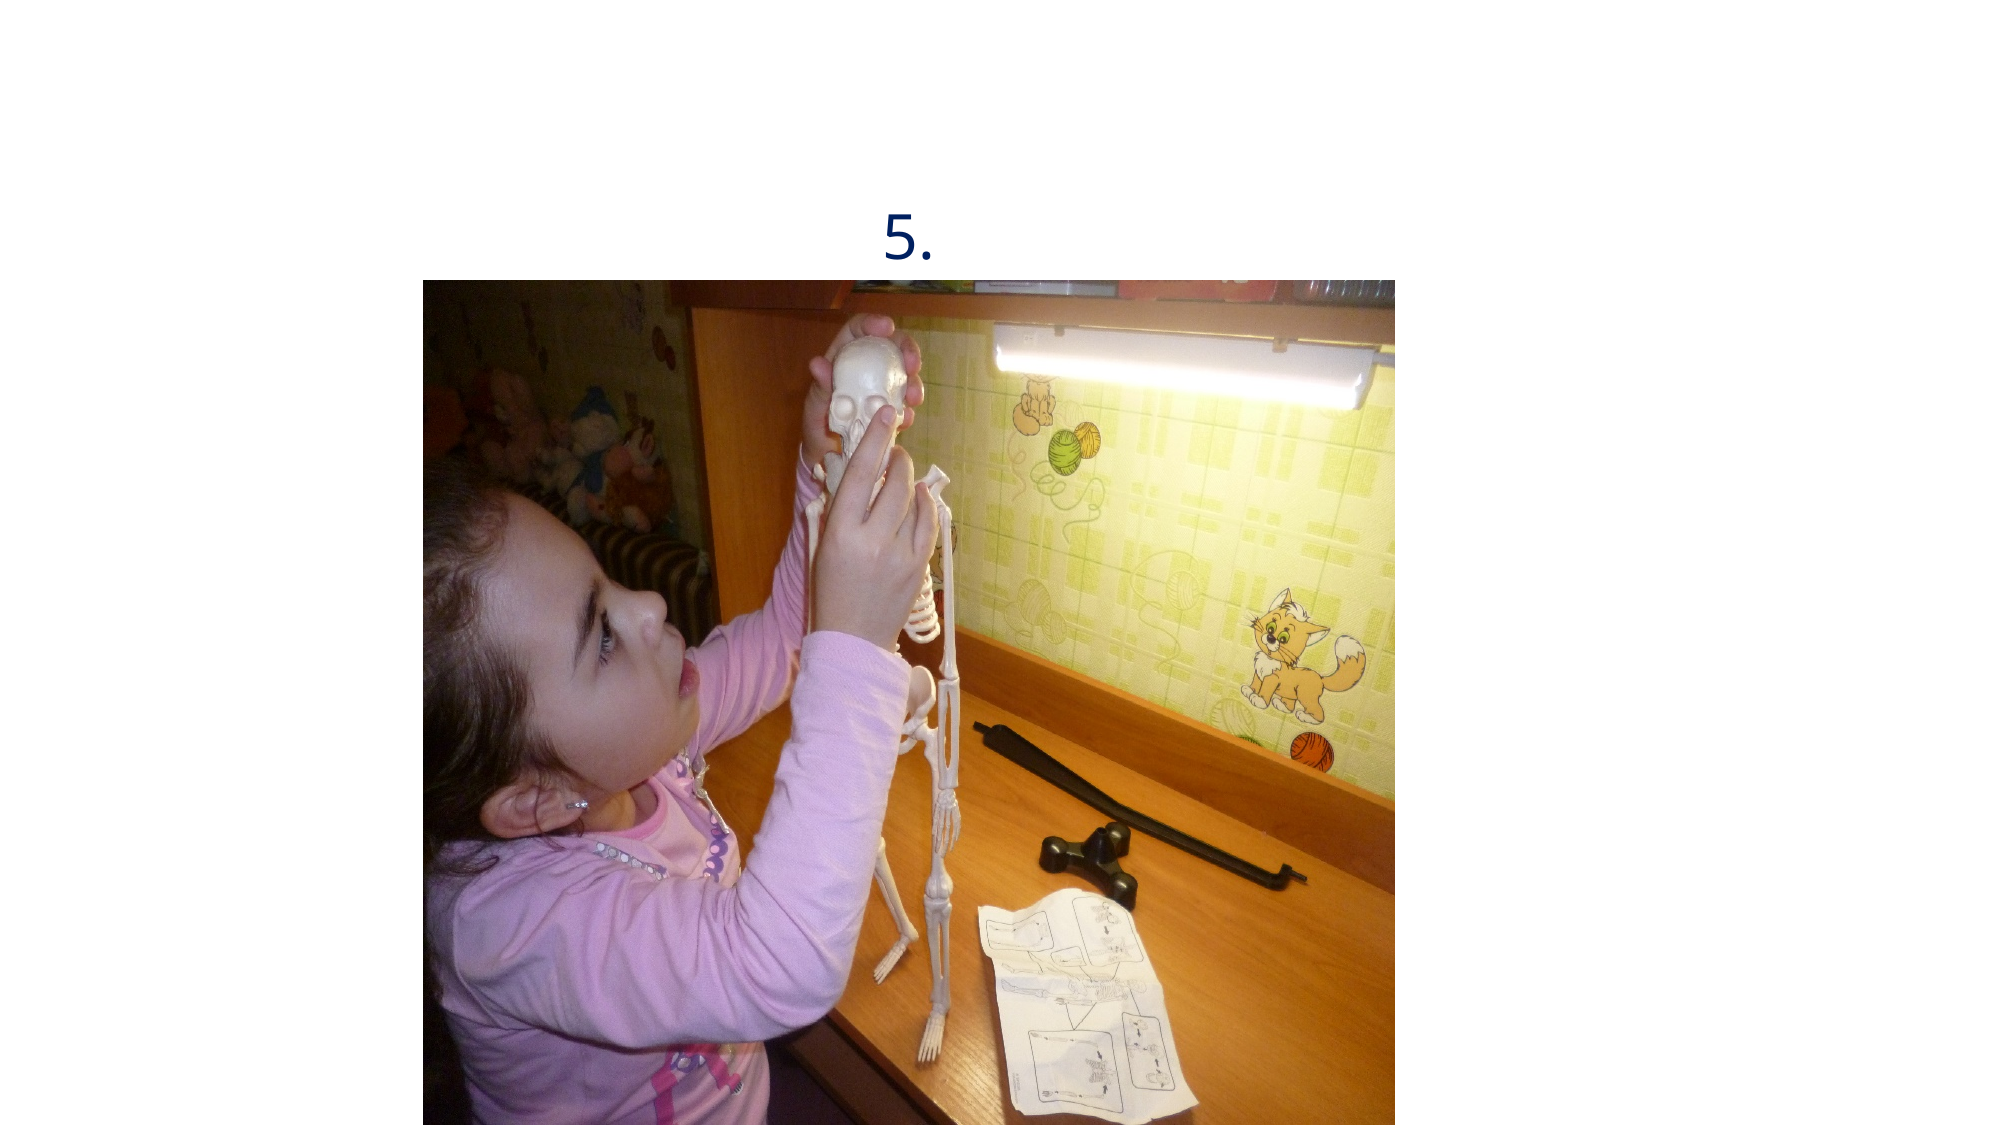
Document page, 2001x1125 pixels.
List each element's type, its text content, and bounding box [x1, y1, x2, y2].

text_box 5. [868, 189, 951, 280]
picture [423, 280, 1395, 1125]
